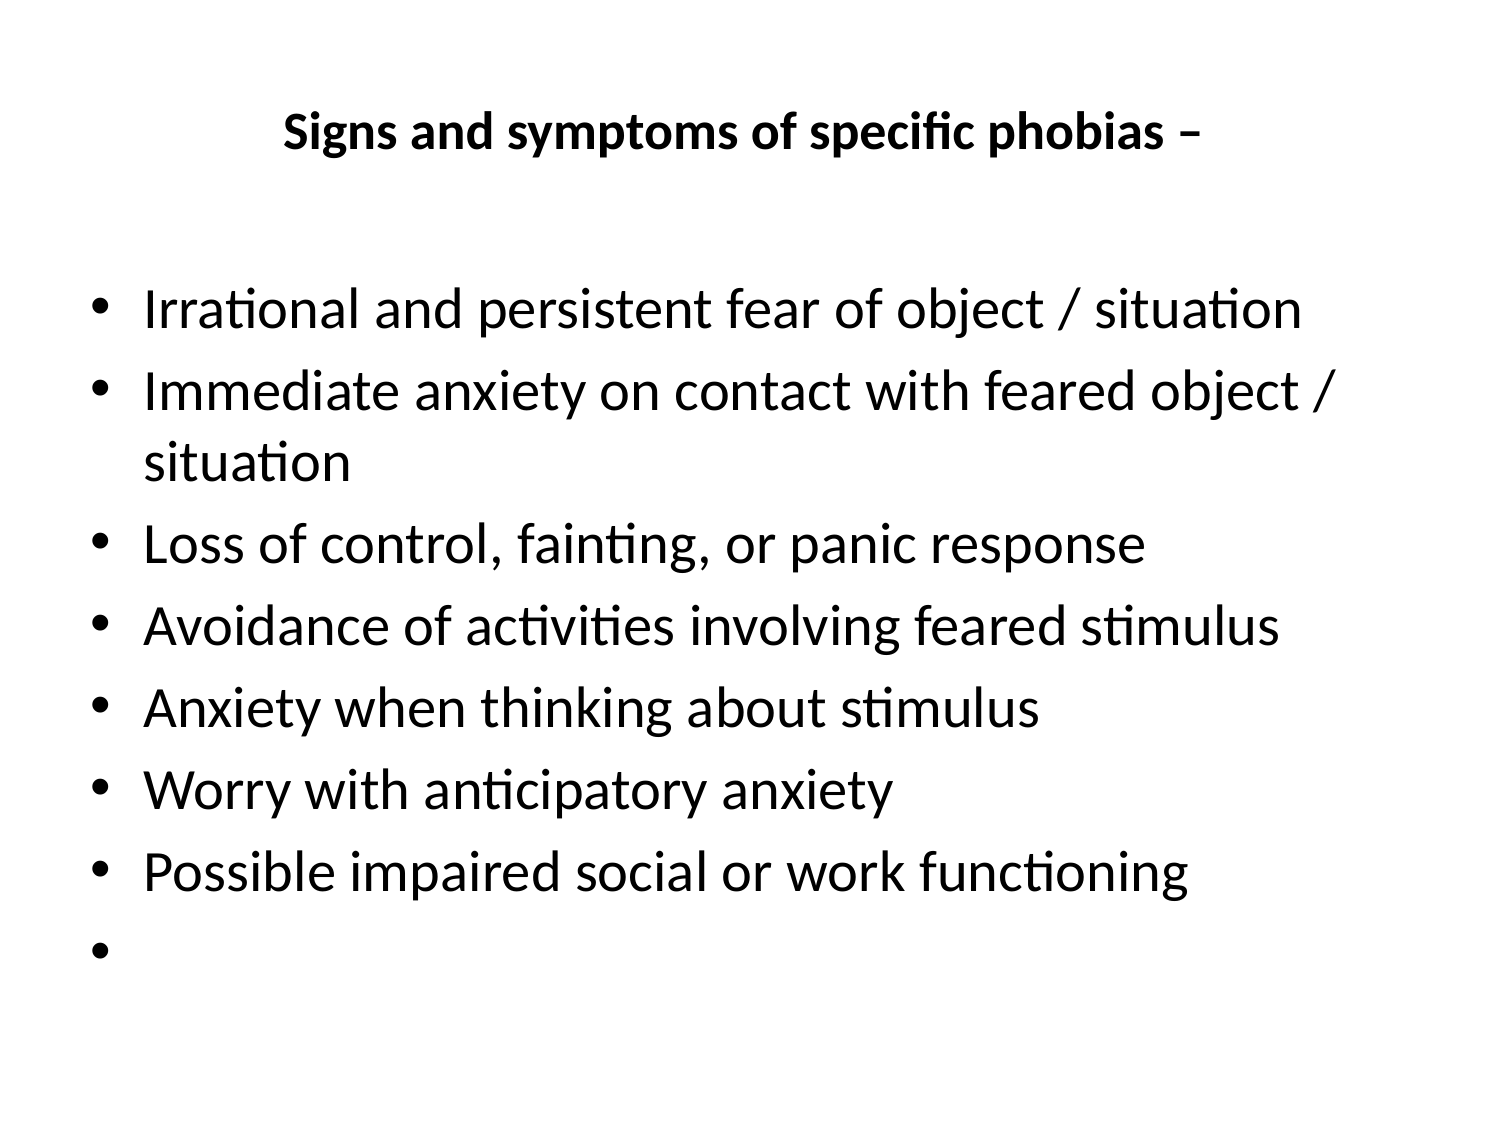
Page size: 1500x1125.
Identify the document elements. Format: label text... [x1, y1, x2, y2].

title Signs and symptoms of specific phobias – [75, 87, 1425, 233]
list Irrational and persistent fear of object / situation Immediate anxiety on contact with feared object / situation Loss of control, fainting, or panic response Avoidance of activities involving feared stimulus Anxiety when thinking about stimulus Worry with anticipatory anxiety Possible impaired social or work functioning [75, 262, 1425, 1005]
